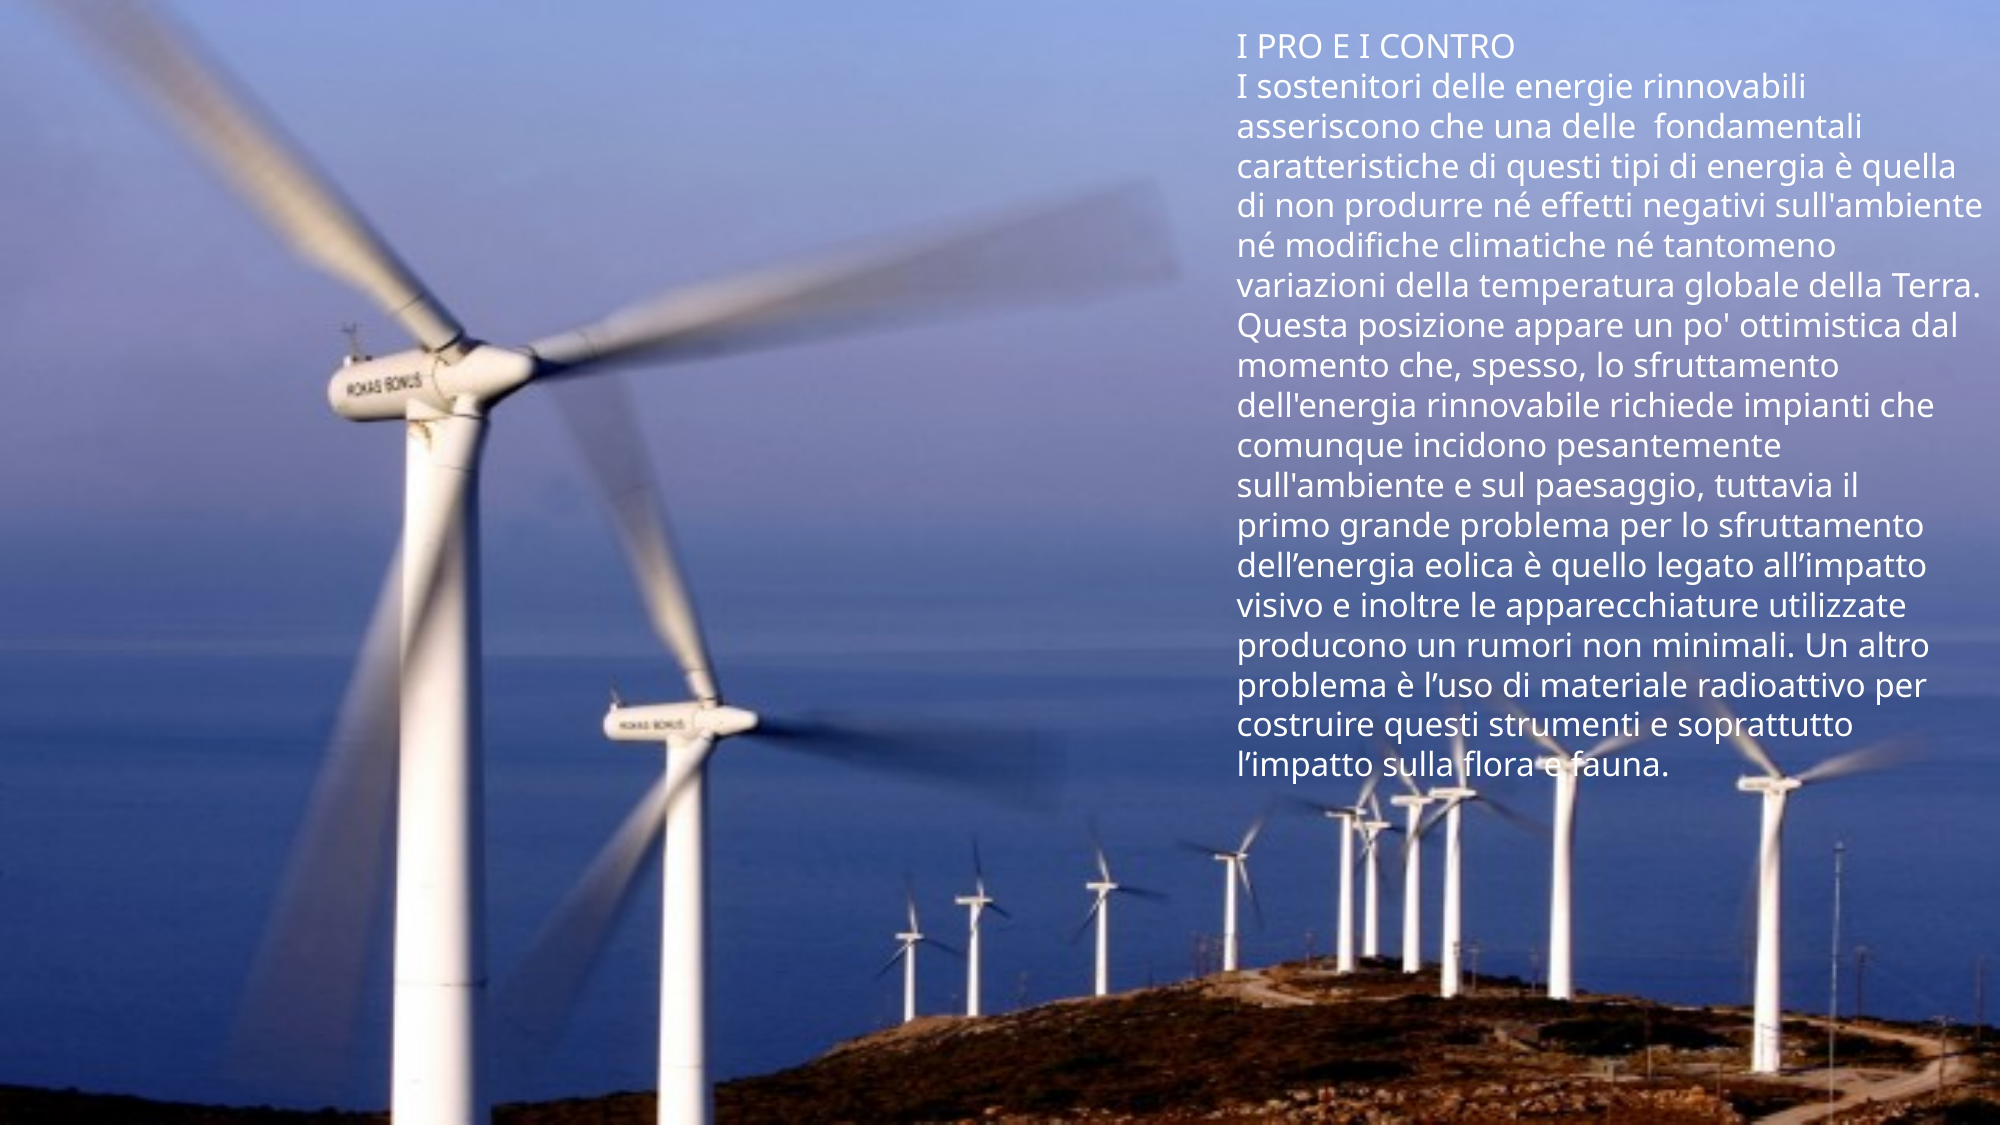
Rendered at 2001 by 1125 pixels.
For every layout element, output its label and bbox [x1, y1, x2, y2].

list [0, 0, 2000, 1125]
